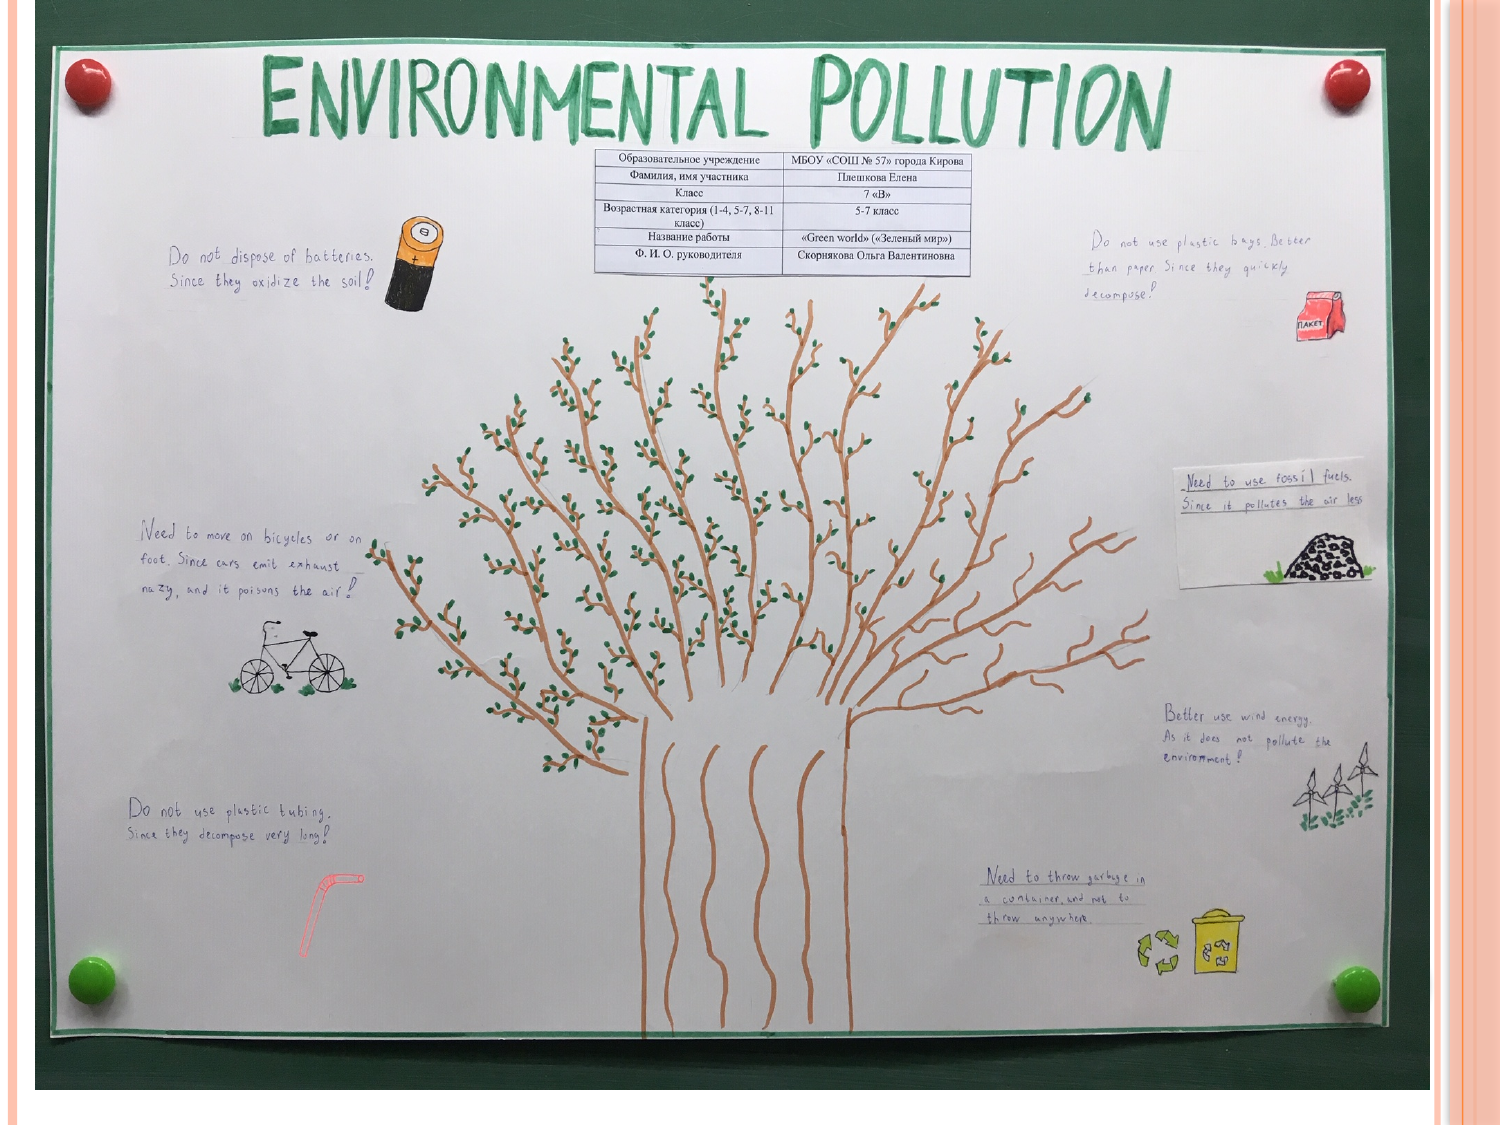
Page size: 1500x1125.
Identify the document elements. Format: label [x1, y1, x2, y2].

list [34, 0, 1431, 1091]
